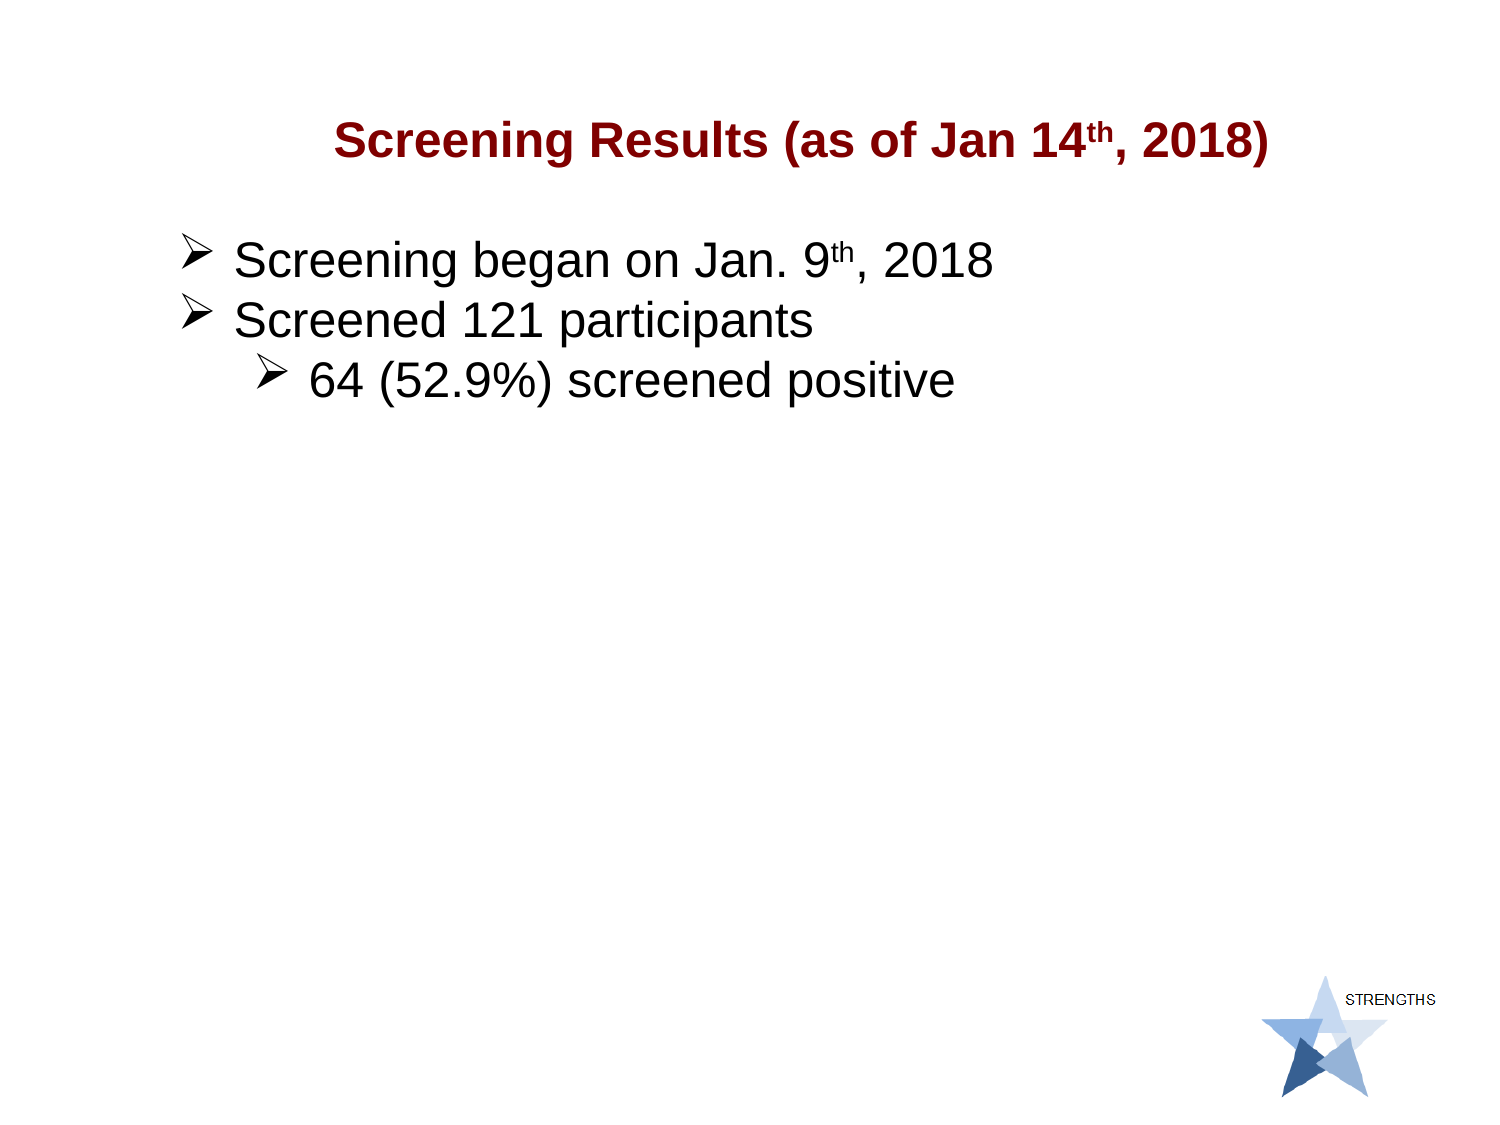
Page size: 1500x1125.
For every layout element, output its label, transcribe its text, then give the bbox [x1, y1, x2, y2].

picture [1250, 976, 1442, 1098]
text_box Screening Results (as of Jan 14th, 2018) Screening began on Jan. 9th, 2018 Screened 121 participants 64 (52.9%) screened positive [162, 100, 1441, 476]
